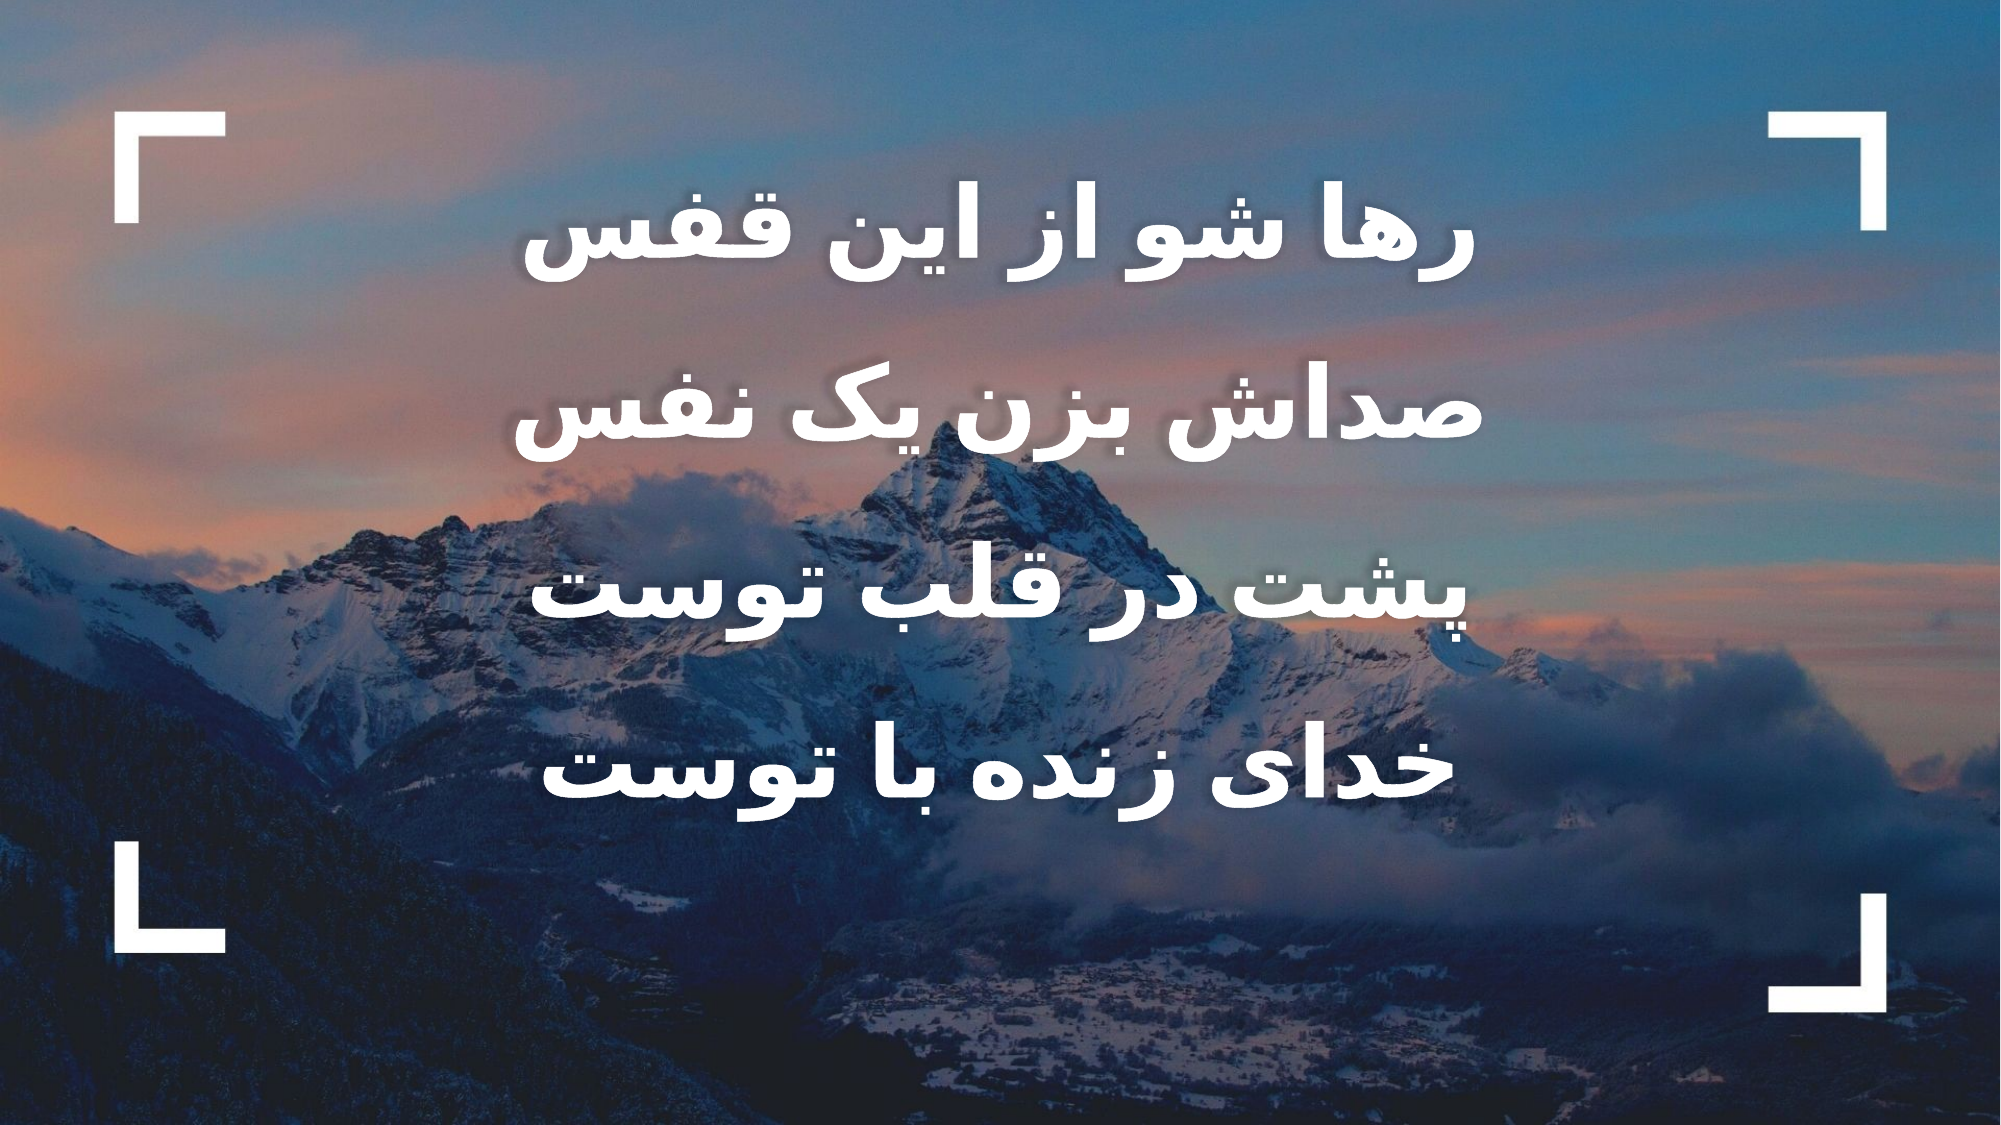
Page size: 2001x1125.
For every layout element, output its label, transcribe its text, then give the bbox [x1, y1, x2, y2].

text_box رها شو از این قفس صداش بزن یک نفس پشت در قلب توست خدای زنده با توست [0, 0, 2000, 1125]
